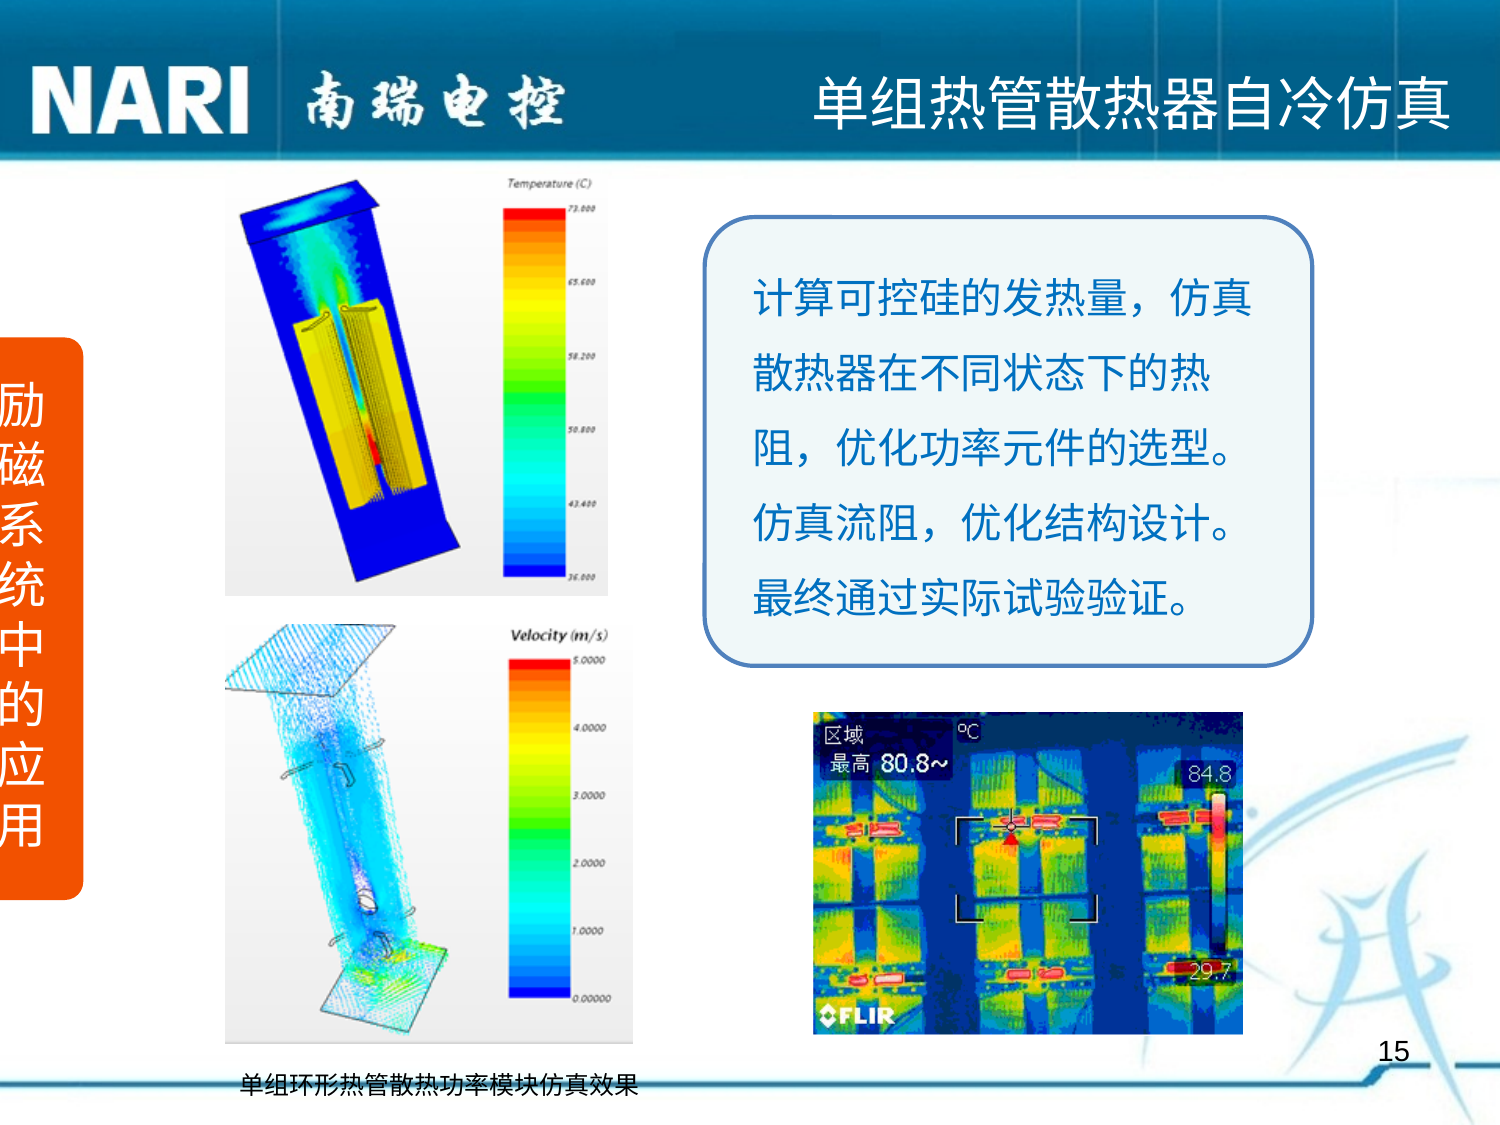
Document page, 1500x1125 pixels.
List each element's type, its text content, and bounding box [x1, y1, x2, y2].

text_box 励磁系统 中的应用 [0, 366, 70, 862]
picture [230, 66, 249, 134]
text_box 单组热管散热器自冷仿真 [492, 59, 1468, 135]
picture [0, 1, 1500, 1125]
text_box 15 [1074, 1024, 1425, 1103]
picture [33, 66, 94, 134]
picture [97, 66, 164, 134]
text_box [474, 37, 1450, 113]
text_box 计算可控硅的发热量，仿真散热器在不同状态下的热阻，优化功率元件的选型。仿真流阻，优化结构设计。最终通过实际试验验证。 [737, 239, 1270, 629]
picture [443, 73, 485, 129]
picture [167, 66, 223, 134]
text_box [704, 217, 1313, 666]
text_box 单组环形热管散热功率模块仿真效果 [174, 1062, 709, 1108]
text_box [0, 337, 84, 901]
picture [371, 74, 425, 127]
picture [306, 67, 356, 130]
